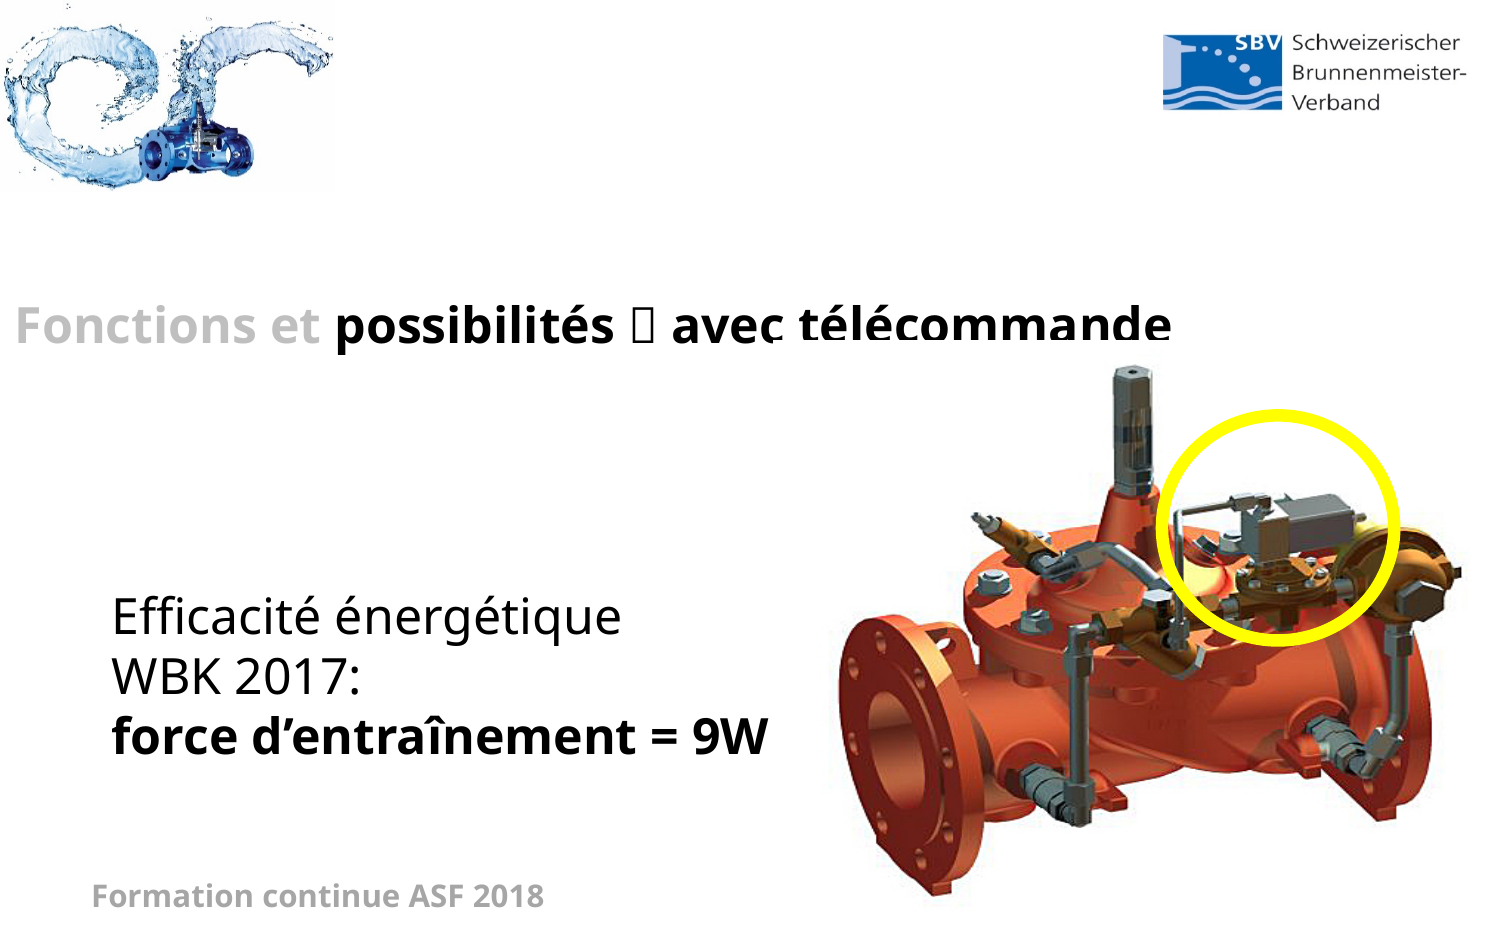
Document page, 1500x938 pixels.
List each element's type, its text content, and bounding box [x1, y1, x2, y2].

picture [773, 340, 1500, 938]
slide_number Formation continue ASF 2018 [76, 868, 609, 919]
picture [1163, 29, 1471, 115]
picture [0, 0, 335, 192]
text_box Fonctions et possibilités  avec télécommande [0, 281, 1500, 361]
text_box Efficacité énergétique WBK 2017: force d’entraînement = 9W ! [96, 577, 773, 773]
